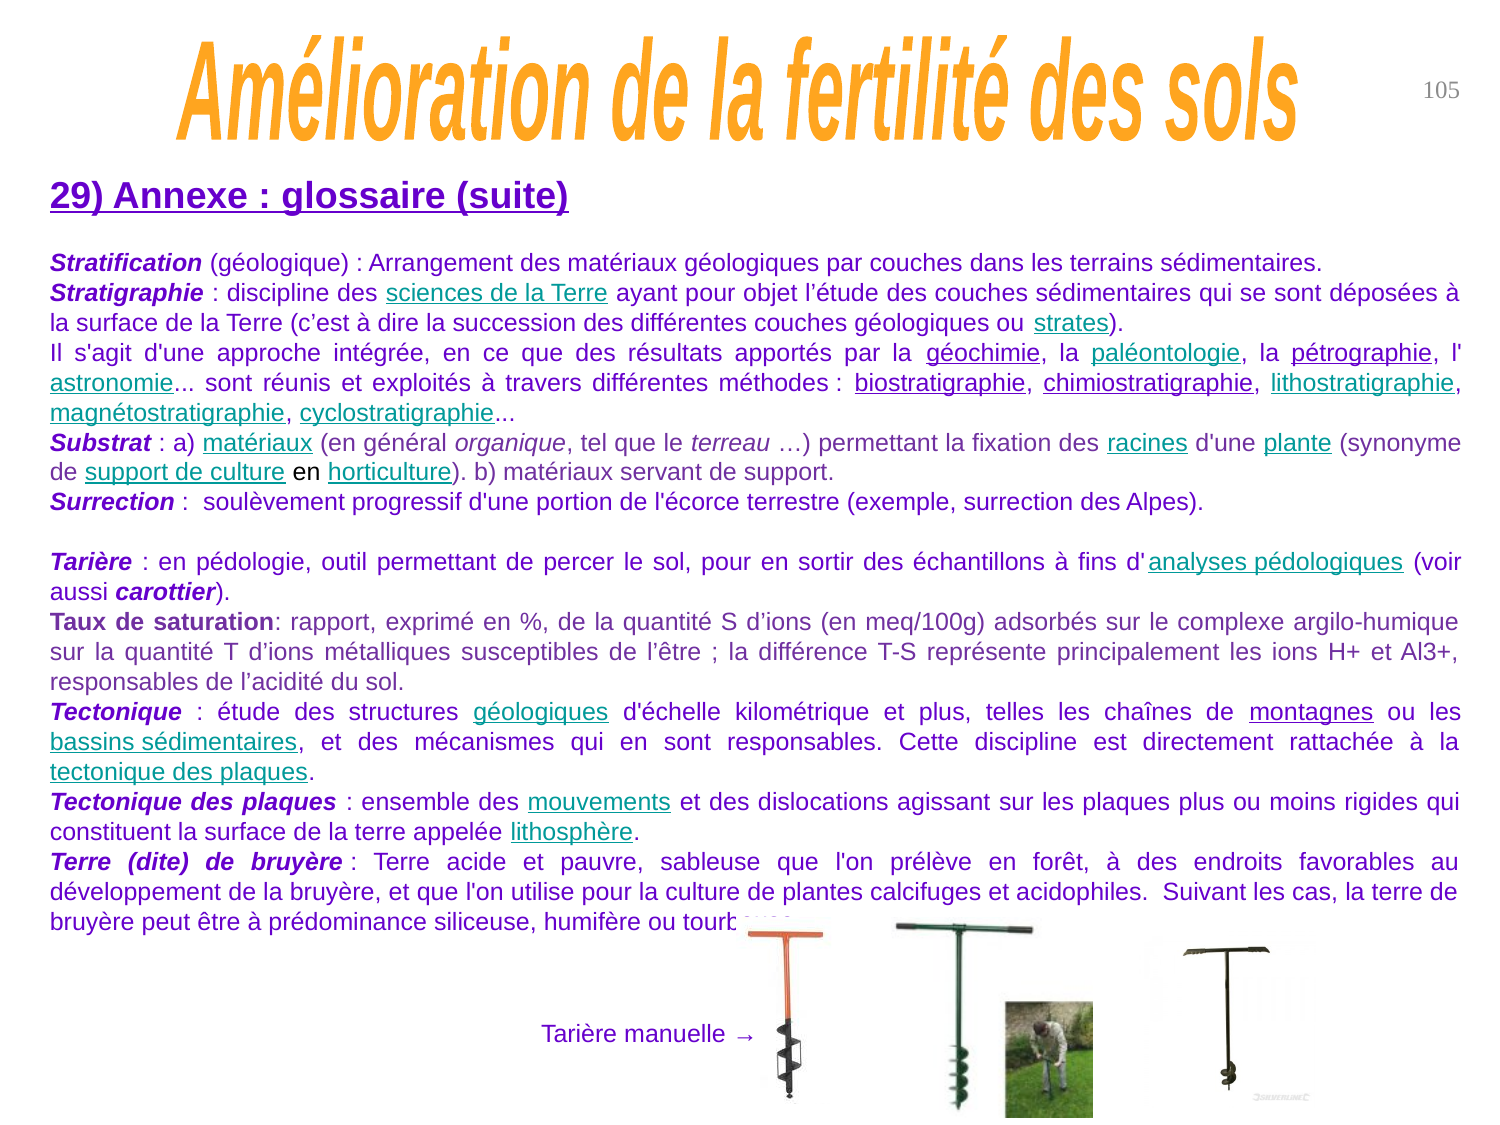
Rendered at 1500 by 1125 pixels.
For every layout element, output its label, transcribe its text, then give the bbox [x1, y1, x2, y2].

text_box 105 [1399, 66, 1475, 112]
text_box 29) Annexe : glossaire (suite) Stratification (géologique) : Arrangement des matériaux géologiques par couches dans les terrains sédimentaires. Stratigraphie : discipline des sciences de la Terre ayant pour objet l’étude des couches sédimentaires qui se sont déposées à la surface de la Terre (c’est à dire la succession des différentes couches géologiques ou strates). Il s'agit d'une approche intégrée, en ce que des résultats apportés par la géochimie, la paléontologie, la pétrographie, l'astronomie... sont réunis et exploités à travers différentes méthodes : biostratigraphie, chimiostratigraphie, lithostratigraphie, magnétostratigraphie, cyclostratigraphie... Substrat : a) matériaux (en général organique, tel que le terreau …) permettant la fixation des racines d'une plante (synonyme de support de culture en horticulture). b) matériaux servant de support. Surrection : soulèvement progressif d'une portion de l'écorce terrestre (exemple, surrection des Alpes). Tarière : en pédologie, outil permettant de percer le sol, pour en sortir des échantillons à fins d'analyses pédologiques (voir aussi carottier). Taux de saturation: rapport, exprimé en %, de la quantité S d’ions (en meq/100g) adsorbés sur le complexe argilo-humique sur la quantité T d’ions métalliques susceptibles de l’être ; la différence T-S représente principalement les ions H+ et Al3+, responsables de l’acidité du sol. Tectonique : étude des structures géologiques d'échelle kilométrique et plus, telles les chaînes de montagnes ou les bassins sédimentaires, et des mécanismes qui en sont responsables. Cette discipline est directement rattachée à la tectonique des plaques. Tectonique des plaques : ensemble des mouvements et des dislocations agissant sur les plaques plus ou moins rigides qui constituent la surface de la terre appelée lithosphère. Terre (dite) de bruyère : Terre acide et pauvre, sableuse que l'on prélève en forêt, à des endroits favorables au développement de la bruyère, et que l'on utilise pour la culture de plantes calcifuges et acidophiles. Suivant les cas, la terre de bruyère peut être à prédominance siliceuse, humifère ou tourbeuse. [35, 163, 1477, 943]
picture [891, 916, 1093, 1119]
text_box Tarière manuelle → [526, 1010, 731, 1055]
picture [1139, 931, 1316, 1108]
picture [736, 916, 835, 1104]
